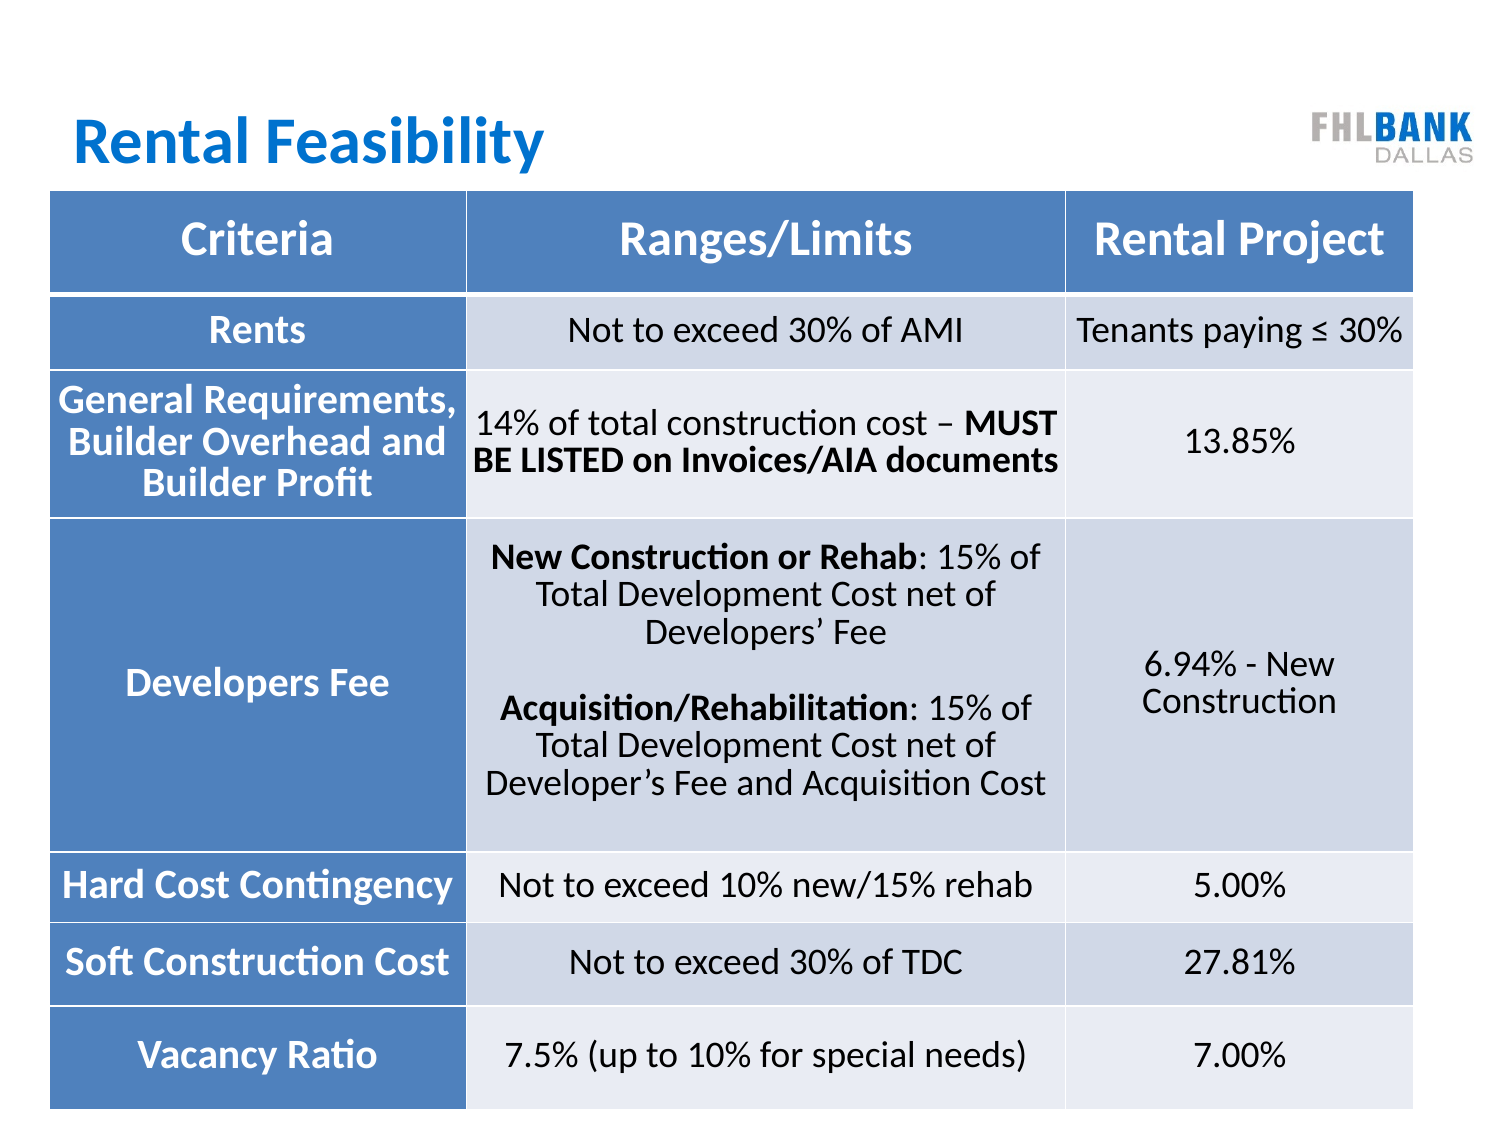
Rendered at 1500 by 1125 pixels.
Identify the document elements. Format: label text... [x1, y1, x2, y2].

table_cell 27.81% [1066, 923, 1413, 1005]
table_header Criteria [50, 191, 466, 292]
table_cell Rents [50, 297, 466, 369]
table_cell 6.94% - New Construction [1066, 519, 1413, 851]
table_cell 7.5% (up to 10% for special needs) [467, 1007, 1065, 1109]
table_header Rental Project [1066, 191, 1413, 292]
table_cell 7.00% [1066, 1007, 1413, 1109]
table_cell 5.00% [1066, 853, 1413, 922]
table_cell Soft Construction Cost [50, 923, 466, 1005]
table_cell Hard Cost Contingency [50, 853, 466, 922]
table_cell Tenants paying ≤ 30% [1066, 297, 1413, 369]
table_header Ranges/Limits [467, 191, 1065, 292]
table_cell Not to exceed 30% of TDC [467, 923, 1065, 1005]
table_cell General Requirements, Builder Overhead and Builder Profit [50, 371, 466, 517]
table_cell 14% of total construction cost – MUST BE LISTED on Invoices/AIA documents [467, 371, 1065, 517]
table_cell New Construction or Rehab: 15% of Total Development Cost net of Developers’ Fee Acquisition/Rehabilitation: 15% of Total Development Cost net of Developer’s Fee and Acquisition Cost [467, 519, 1065, 851]
picture [1299, 94, 1485, 176]
title Rental Feasibility [58, 98, 1287, 174]
table_cell Not to exceed 10% new/15% rehab [467, 853, 1065, 922]
table_cell Vacancy Ratio [50, 1007, 466, 1109]
table_cell Developers Fee [50, 519, 466, 851]
table_cell Not to exceed 30% of AMI [467, 297, 1065, 369]
table_cell 13.85% [1066, 371, 1413, 517]
